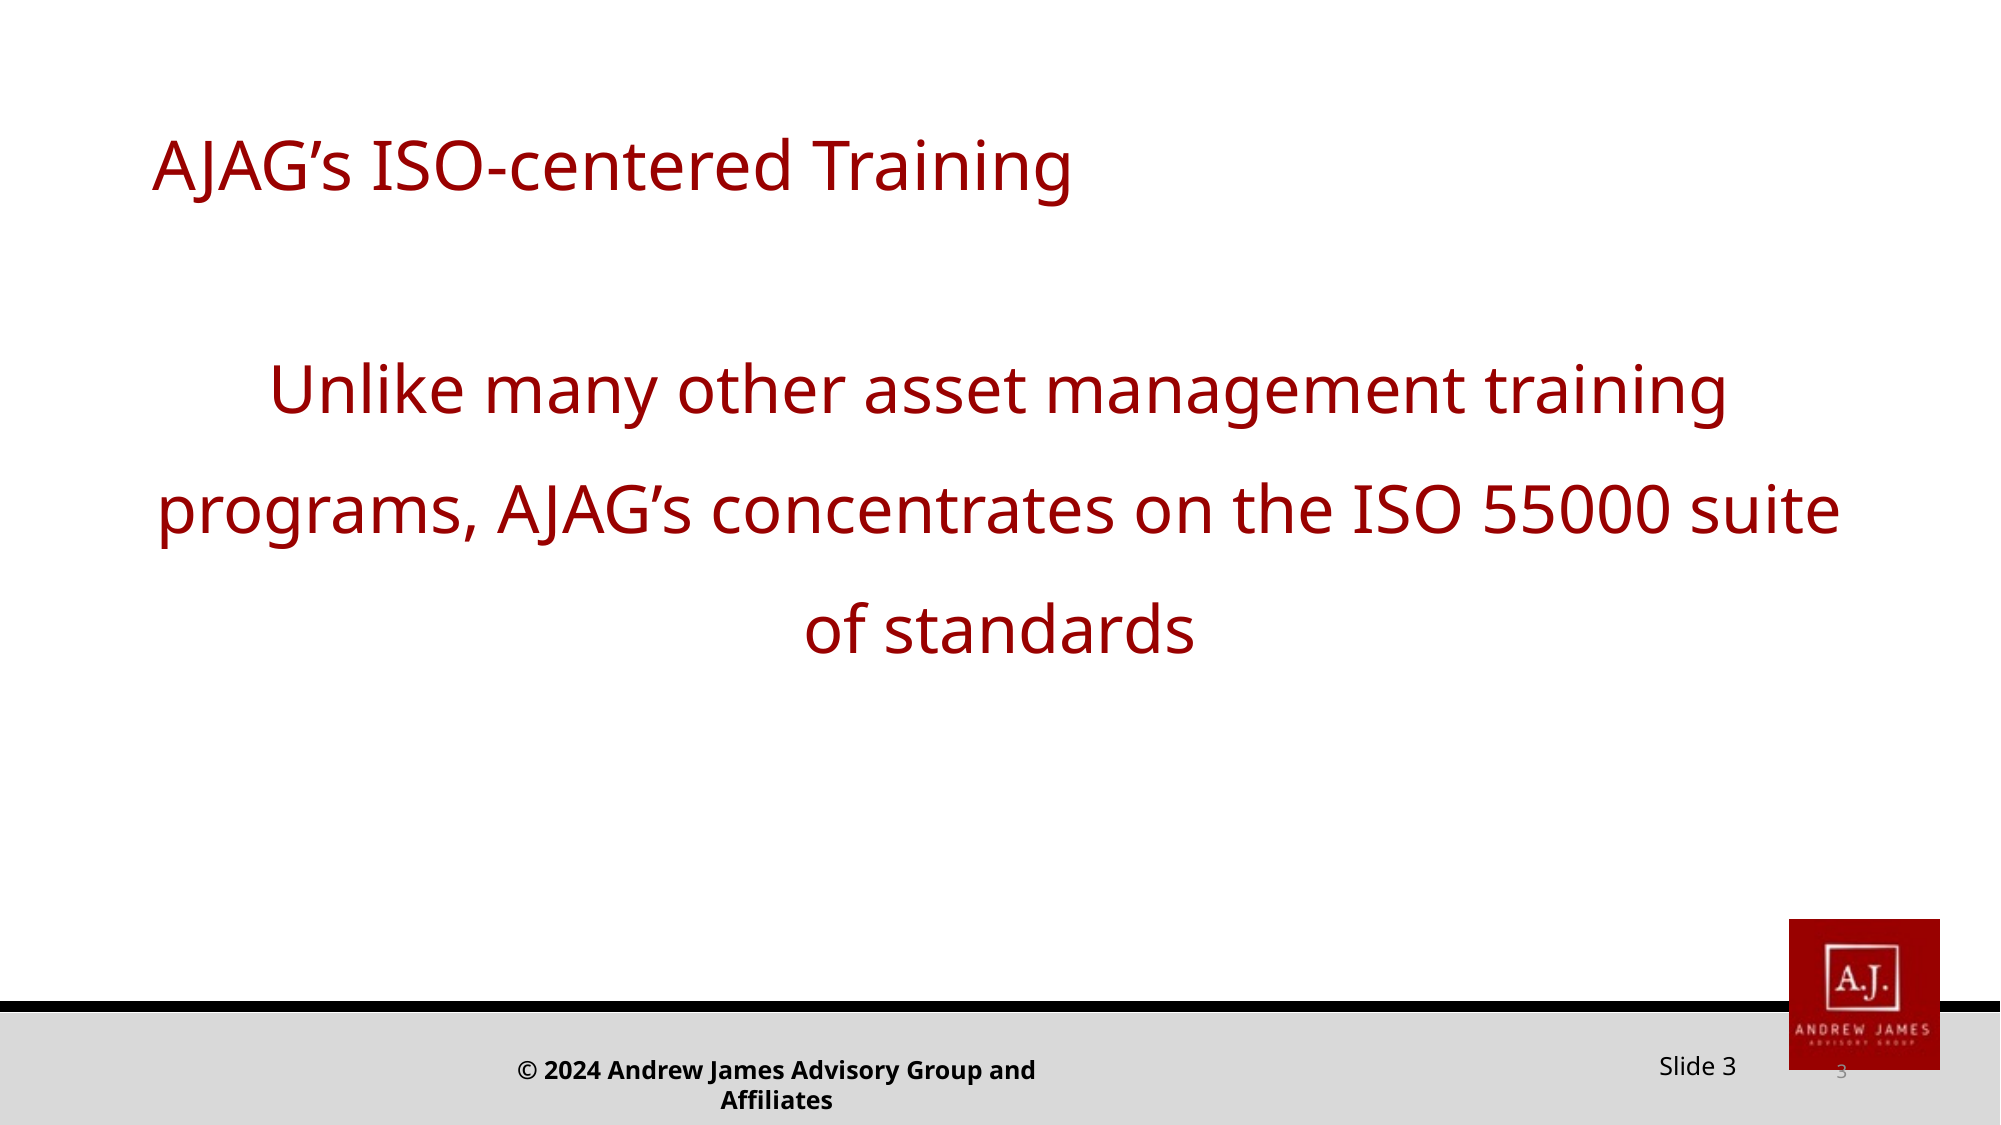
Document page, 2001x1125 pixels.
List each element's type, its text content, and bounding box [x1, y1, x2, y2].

list Unlike many other asset management training programs, AJAG’s concentrates on the ISO 55000 suite of standards [137, 299, 1863, 1014]
slide_number 3 [1655, 1042, 1863, 1103]
title AJAG’s ISO-centered Training [137, 59, 1863, 278]
picture [1789, 919, 1940, 1070]
